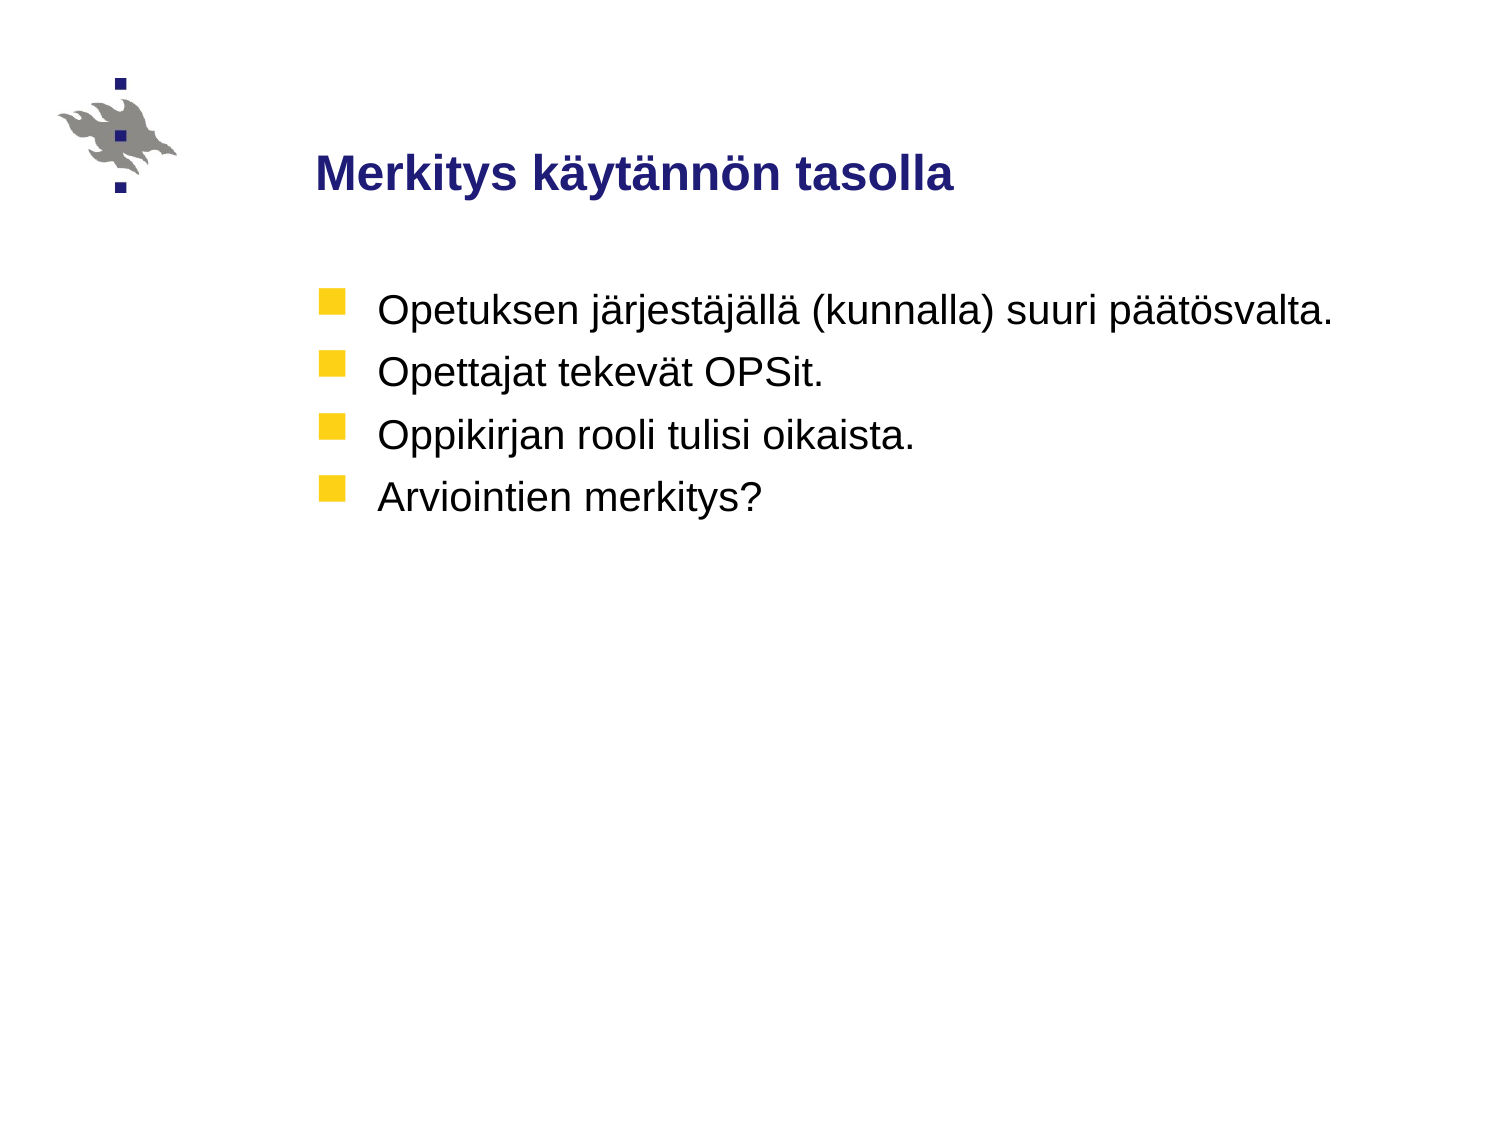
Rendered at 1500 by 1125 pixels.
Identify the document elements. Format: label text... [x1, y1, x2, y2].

picture [57, 78, 177, 193]
list Opetuksen järjestäjällä (kunnalla) suuri päätösvalta. Opettajat tekevät OPSit. Oppikirjan rooli tulisi oikaista. Arviointien merkitys? [300, 262, 1450, 1075]
title Merkitys käytännön tasolla [300, 24, 1450, 208]
